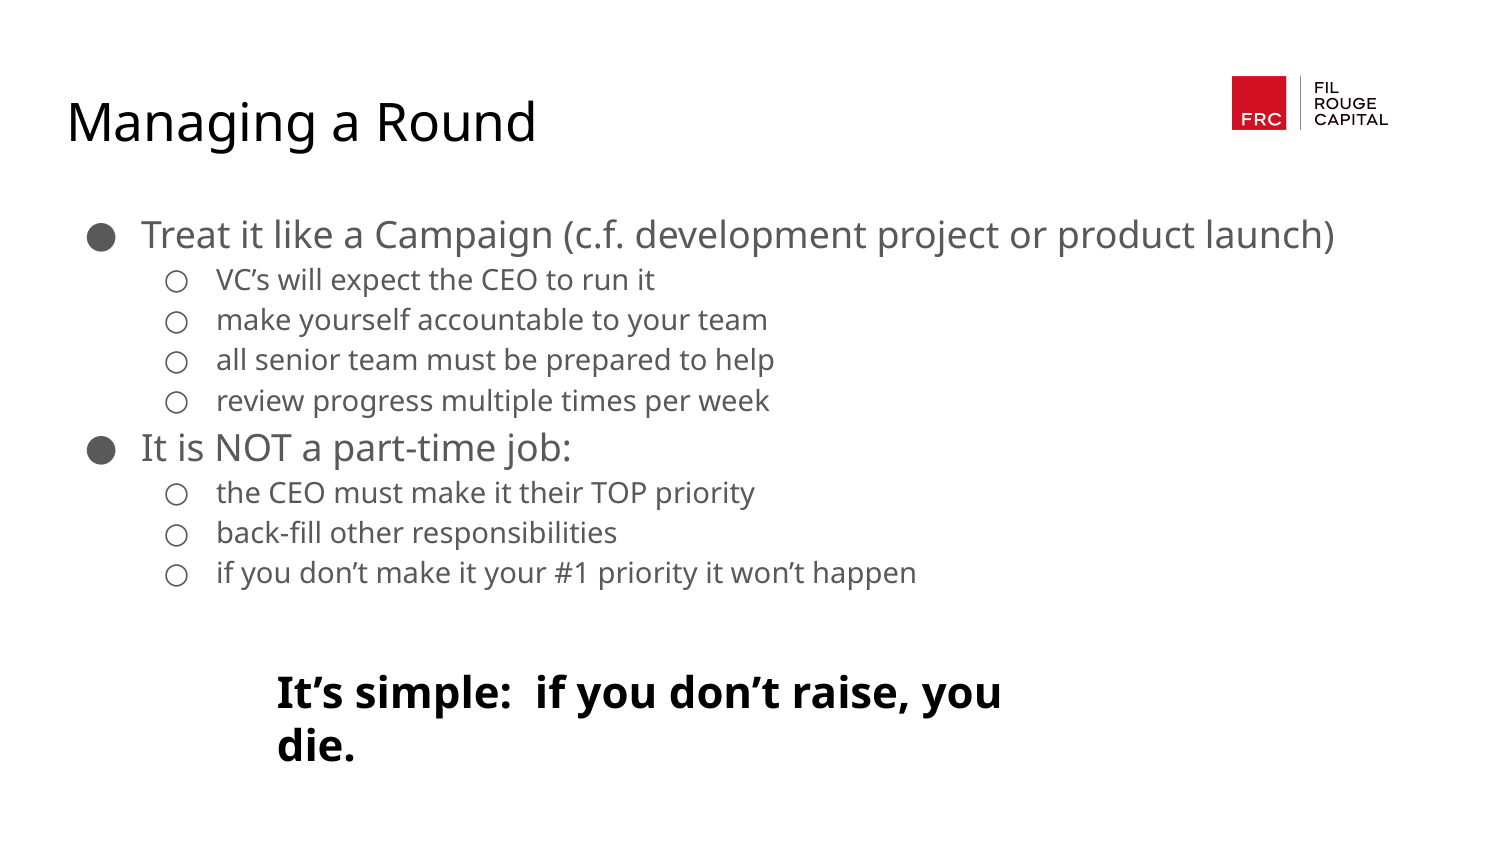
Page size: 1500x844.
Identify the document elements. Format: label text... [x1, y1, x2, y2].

title Managing a Round [51, 72, 1449, 167]
list Treat it like a Campaign (c.f. development project or product launch) VC’s will expect the CEO to run it make yourself accountable to your team all senior team must be prepared to help review progress multiple times per week It is NOT a part-time job: the CEO must make it their TOP priority back-fill other responsibilities if you don’t make it your #1 priority it won’t happen [51, 189, 1449, 674]
text_box It’s simple: if you don’t raise, you die. [261, 649, 1109, 785]
picture [1232, 75, 1394, 131]
